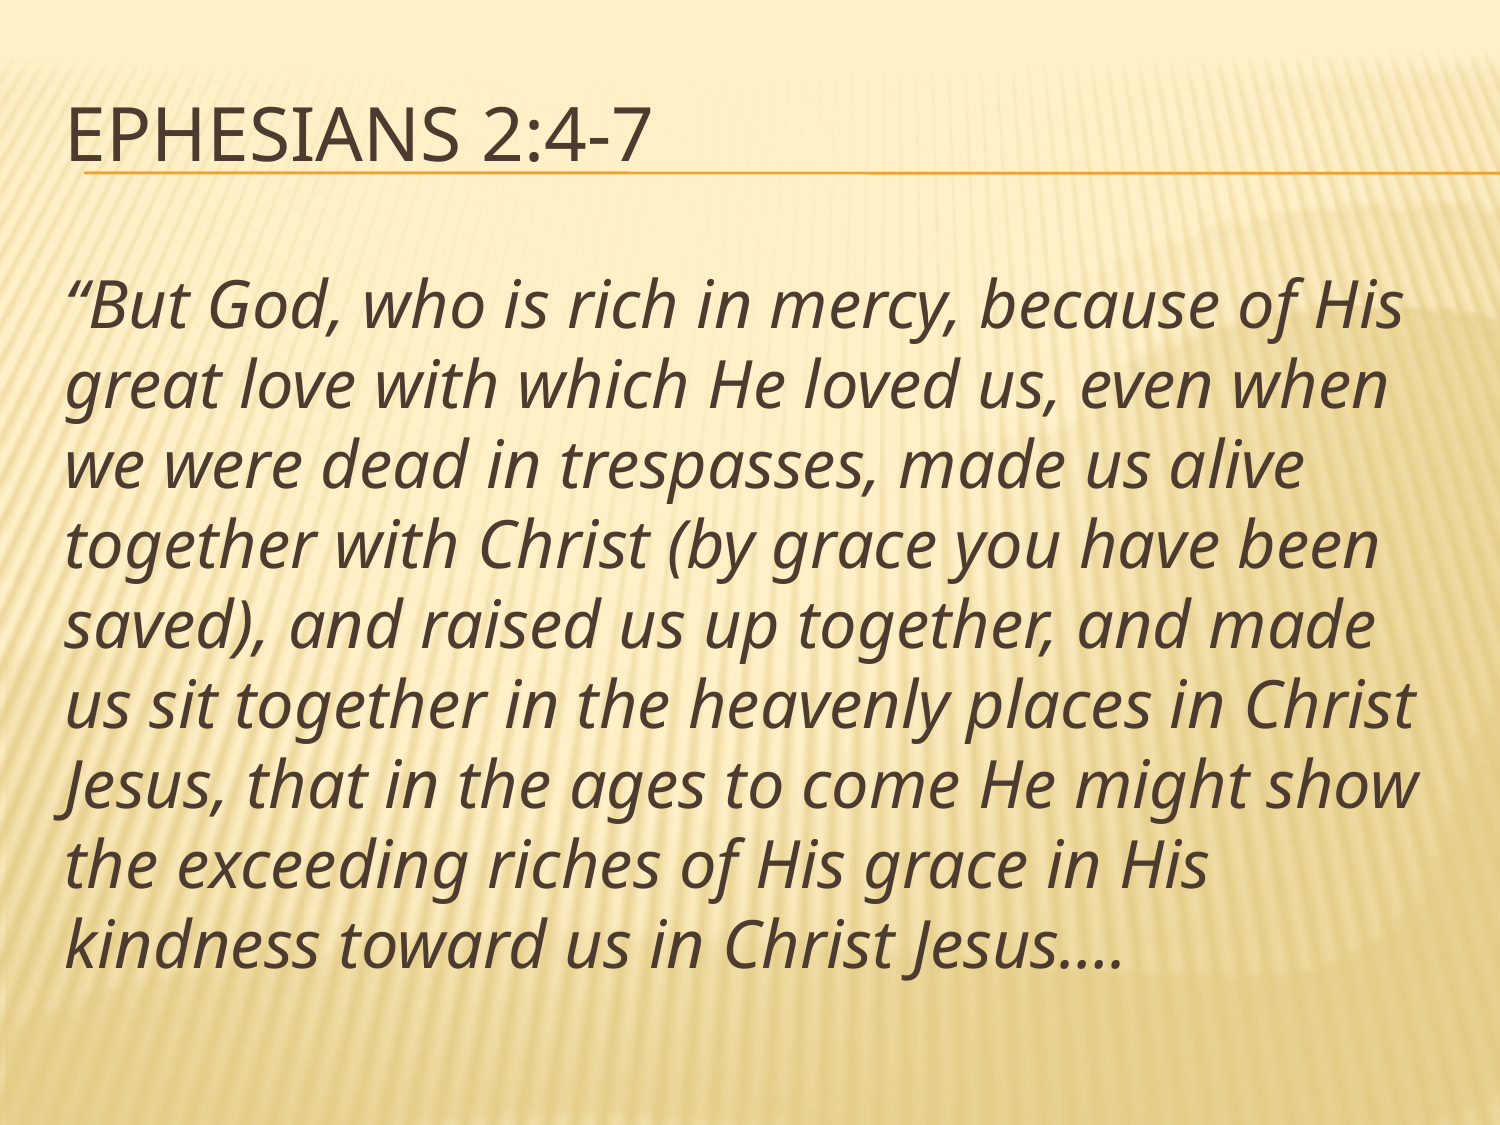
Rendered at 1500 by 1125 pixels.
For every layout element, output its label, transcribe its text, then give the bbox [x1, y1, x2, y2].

title Ephesians 2:4-7 [50, 62, 1475, 200]
list “But God, who is rich in mercy, because of His great love with which He loved us, even when we were dead in trespasses, made us alive together with Christ (by grace you have been saved), and raised us up together, and made us sit together in the heavenly places in Christ Jesus, that in the ages to come He might show the exceeding riches of His grace in His kindness toward us in Christ Jesus…. [50, 254, 1475, 998]
